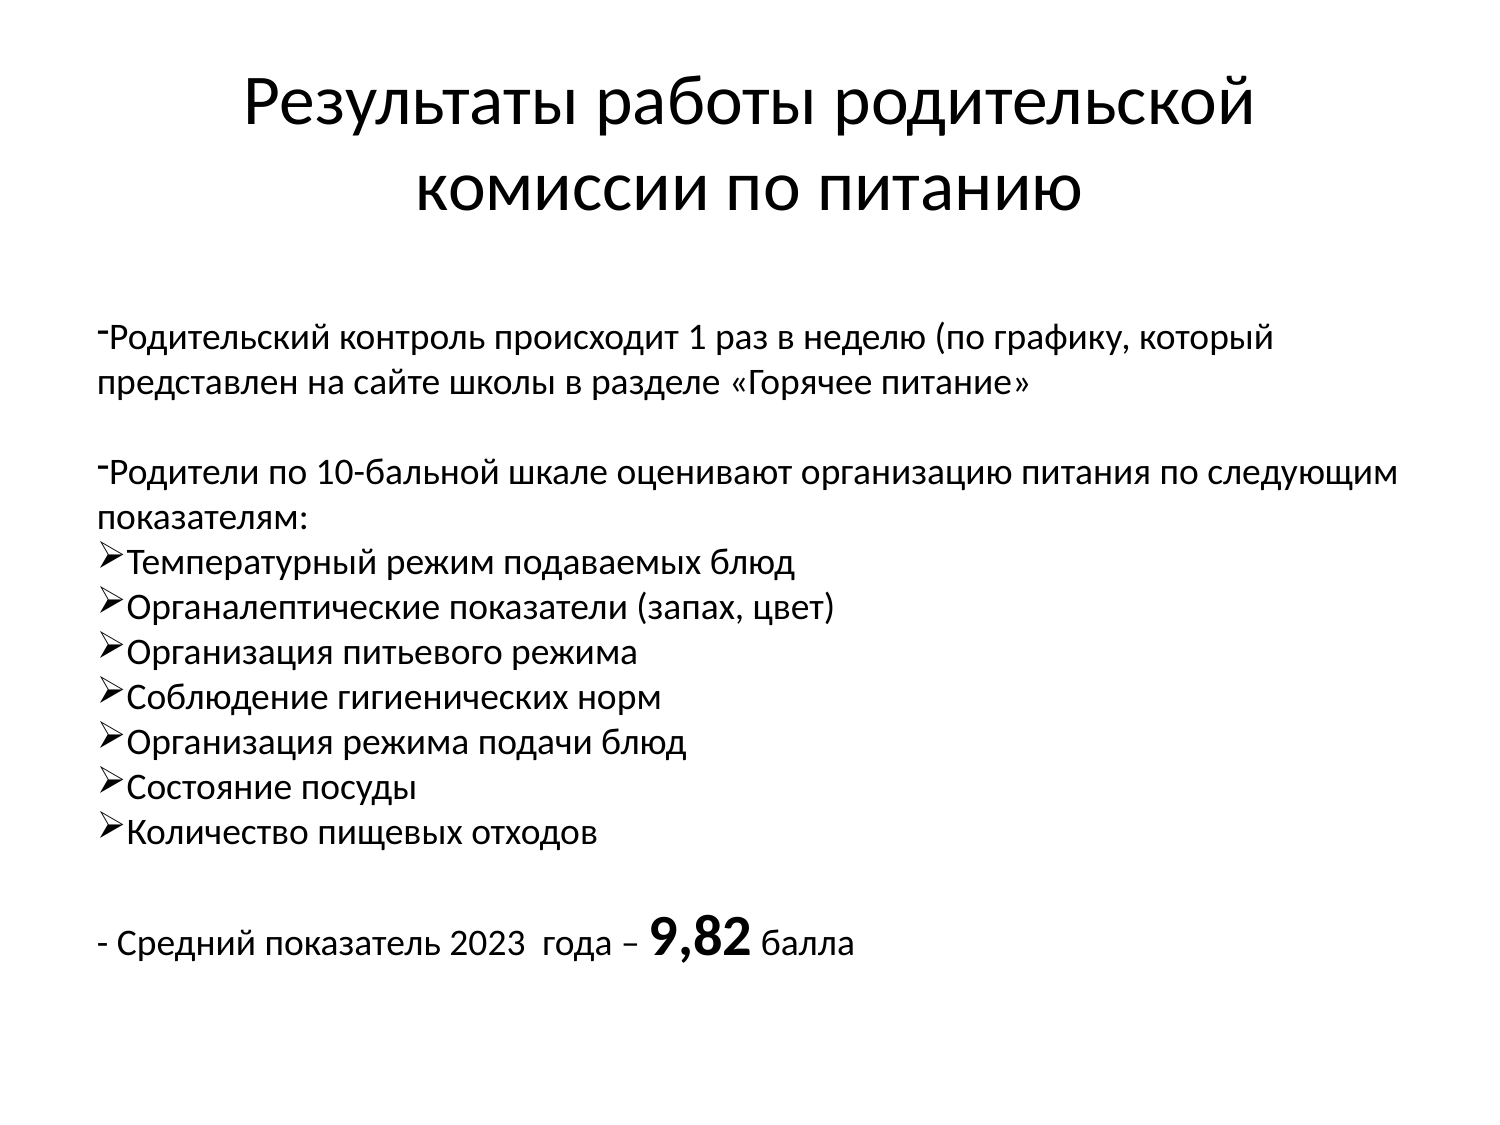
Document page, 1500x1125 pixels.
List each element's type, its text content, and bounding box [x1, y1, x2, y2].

title Результаты работы родительской комиссии по питанию [75, 45, 1425, 233]
text_box Родительский контроль происходит 1 раз в неделю (по графику, который представлен на сайте школы в разделе «Горячее питание» Родители по 10-бальной шкале оценивают организацию питания по следующим показателям: Температурный режим подаваемых блюд Органалептические показатели (запах, цвет) Организация питьевого режима Соблюдение гигиенических норм Организация режима подачи блюд Состояние посуды Количество пищевых отходов - Средний показатель 2023 года – 9,82 балла [82, 304, 1454, 1125]
